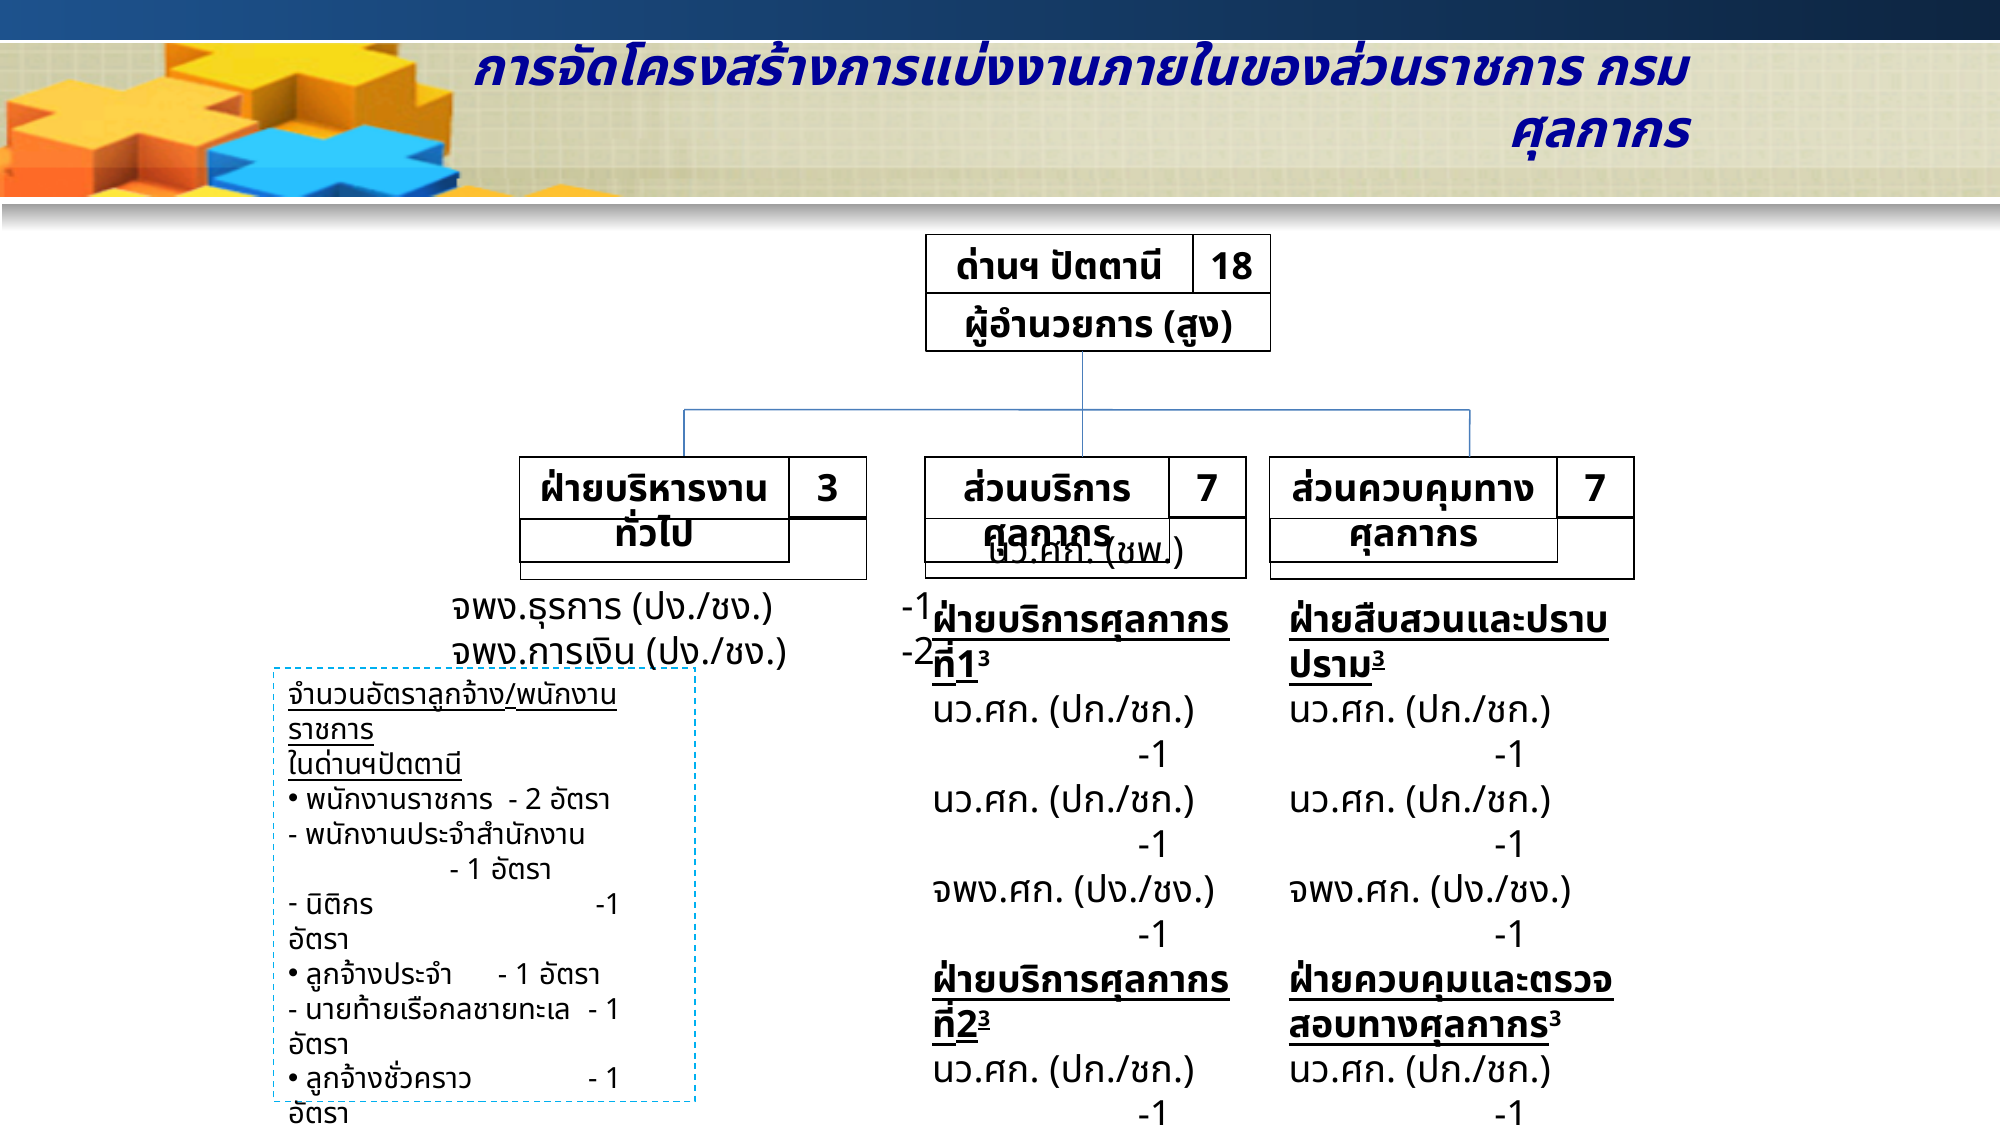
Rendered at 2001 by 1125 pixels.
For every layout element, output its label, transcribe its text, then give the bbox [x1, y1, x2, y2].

text_box จำนวนอัตราลูกจ้าง/พนักงานราชการ ในด่านฯปัตตานี พนักงานราชการ - 2 อัตรา - พนักงานประจำสำนักงาน - 1 อัตรา นิติกร -1 อัตรา ลูกจ้างประจำ - 1 อัตรา - นายท้ายเรือกลชายทะเล - 1 อัตรา ลูกจ้างชั่วคราว - 1 อัตรา - เจ้าหน้าที่ธุรการ - 1 อัตรา [273, 667, 696, 1102]
picture [0, 43, 2000, 197]
title การจัดโครงสร้างการแบ่งงานภายในของส่วนราชการ กรมศุลกากร [415, 23, 1704, 168]
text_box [515, 234, 1650, 1012]
